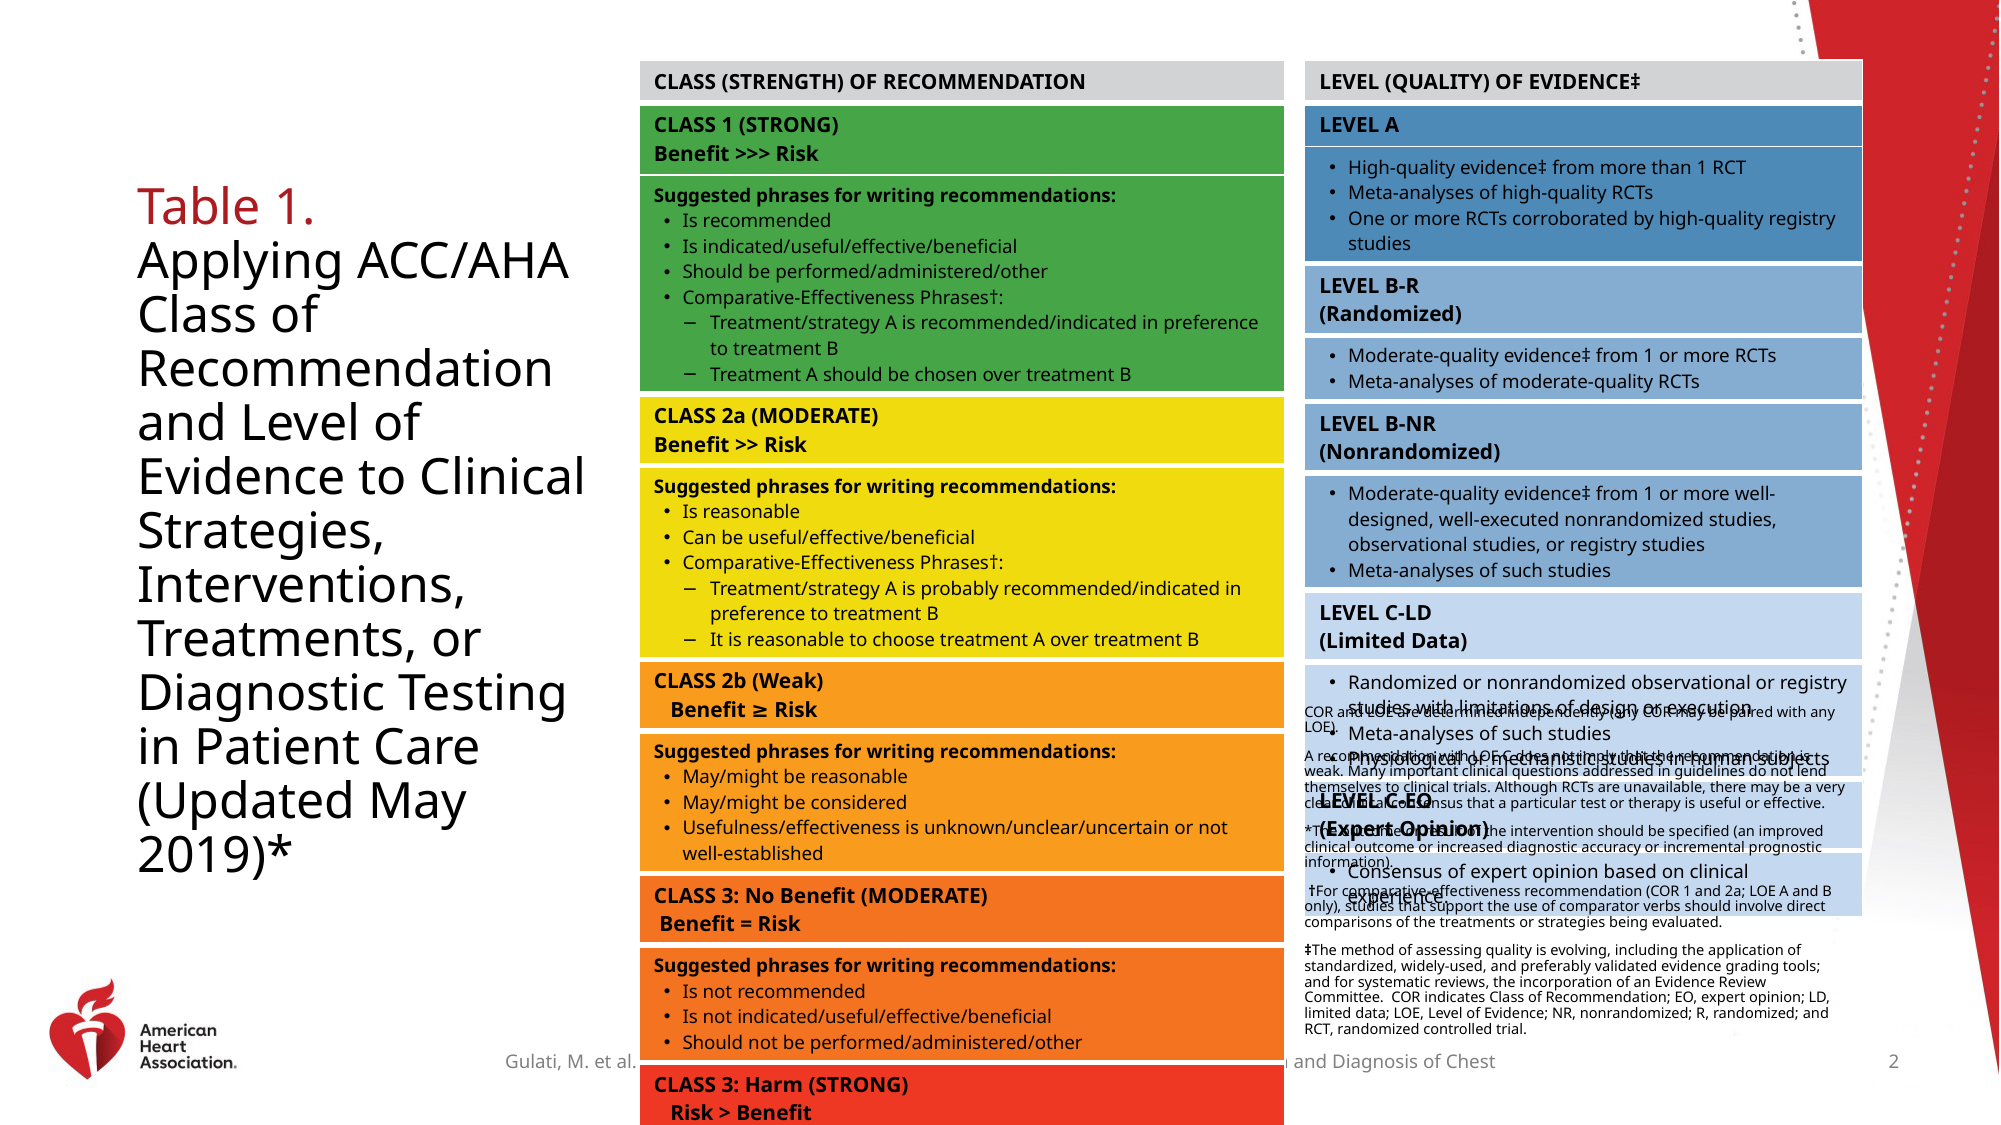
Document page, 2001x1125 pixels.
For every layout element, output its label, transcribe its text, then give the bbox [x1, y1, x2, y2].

table_header LEVEL (QUALITY) OF EVIDENCE‡ [1305, 61, 1862, 100]
table_cell Moderate-quality evidence‡ from 1 or more well-designed, well-executed nonrandomized studies, observational studies, or registry studies Meta-analyses of such studies [1305, 476, 1862, 587]
table_cell Moderate-quality evidence‡ from 1 or more RCTs Meta-analyses of moderate-quality RCTs [1305, 338, 1862, 399]
table_cell Suggested phrases for writing recommendations: Is not recommended Is not indicated/useful/effective/beneficial Should not be performed/administered/other [640, 948, 1284, 1046]
table_cell Suggested phrases for writing recommendations: Is recommended Is indicated/useful/effective/beneficial Should be performed/administered/other Comparative-Effectiveness Phrases†: Treatment/strategy A is recommended/indicated in preference to treatment B Treatment A should be chosen over treatment B [640, 176, 1284, 391]
table_cell Suggested phrases for writing recommendations: May/might be reasonable May/might be considered Usefulness/effectiveness is unknown/unclear/uncertain or not well-established [640, 734, 1284, 871]
text_box [471, 1046, 1592, 1078]
table_cell LEVEL B-R (Randomized) [1305, 266, 1862, 333]
table_cell Consensus of expert opinion based on clinical experience. [1305, 899, 1862, 916]
table_cell CLASS 2a (MODERATE) Benefit >> Risk [640, 397, 1284, 463]
table_cell CLASS 3: No Benefit (MODERATE) Benefit = Risk [640, 876, 1284, 942]
table_cell High-quality evidence‡ from more than 1 RCT Meta-analyses of high-quality RCTs One or more RCTs corroborated by high-quality registry studies [1305, 147, 1862, 261]
list COR and LOE are determined independently (any COR may be paired with any LOE). A recommendation with LOE C does not imply that the recommendation is weak. Many important clinical questions addressed in guidelines do not lend themselves to clinical trials. Although RCTs are unavailable, there may be a very clear clinical consensus that a particular test or therapy is useful or effective. *The outcome or result of the intervention should be specified (an improved clinical outcome or increased diagnostic accuracy or incremental prognostic information). †For comparative-effectiveness recommendation (COR 1 and 2a; LOE A and B only), studies that support the use of comparator verbs should involve direct comparisons of the treatments or strategies being evaluated. ‡The method of assessing quality is evolving, including the application of standardized, widely-used, and preferably validated evidence grading tools; and for systematic reviews, the incorporation of an Evidence Review Committee. COR indicates Class of Recommendation; EO, expert opinion; LD, limited data; LOE, Level of Evidence; NR, nonrandomized; R, randomized; and RCT, randomized controlled trial. [1304, 697, 1863, 899]
table_cell Suggested phrases for writing recommendations: Is reasonable Can be useful/effective/beneficial Comparative-Effectiveness Phrases†: Treatment/strategy A is probably recommended/indicated in preference to treatment B It is reasonable to choose treatment A over treatment B [640, 468, 1284, 657]
table_cell CLASS 3: Harm (STRONG) Risk > Benefit [640, 1078, 1284, 1125]
picture [1, 0, 1999, 1125]
table_cell Randomized or nonrandomized observational or registry studies with limitations of design or execution Meta-analyses of such studies Physiological or mechanistic studies in human subjects [1305, 665, 1862, 697]
slide_number 2 [1862, 1042, 1926, 1081]
table_cell CLASS 1 (STRONG) Benefit >>> Risk [640, 106, 1284, 174]
table_cell LEVEL A [1305, 106, 1862, 146]
table_cell LEVEL B-NR (Nonrandomized) [1305, 404, 1862, 470]
table_cell LEVEL C-LD (Limited Data) [1305, 593, 1862, 659]
title Table 1. Applying ACC/AHA Class of Recommendation and Level of Evidence to Clinical Strategies, Interventions, Treatments, or Diagnostic Testing in Patient Care (Updated May 2019)* [137, 59, 610, 1005]
table_header CLASS (STRENGTH) OF RECOMMENDATION [640, 61, 1284, 100]
table_cell CLASS 2b (Weak) Benefit ≥ Risk [640, 662, 1284, 728]
